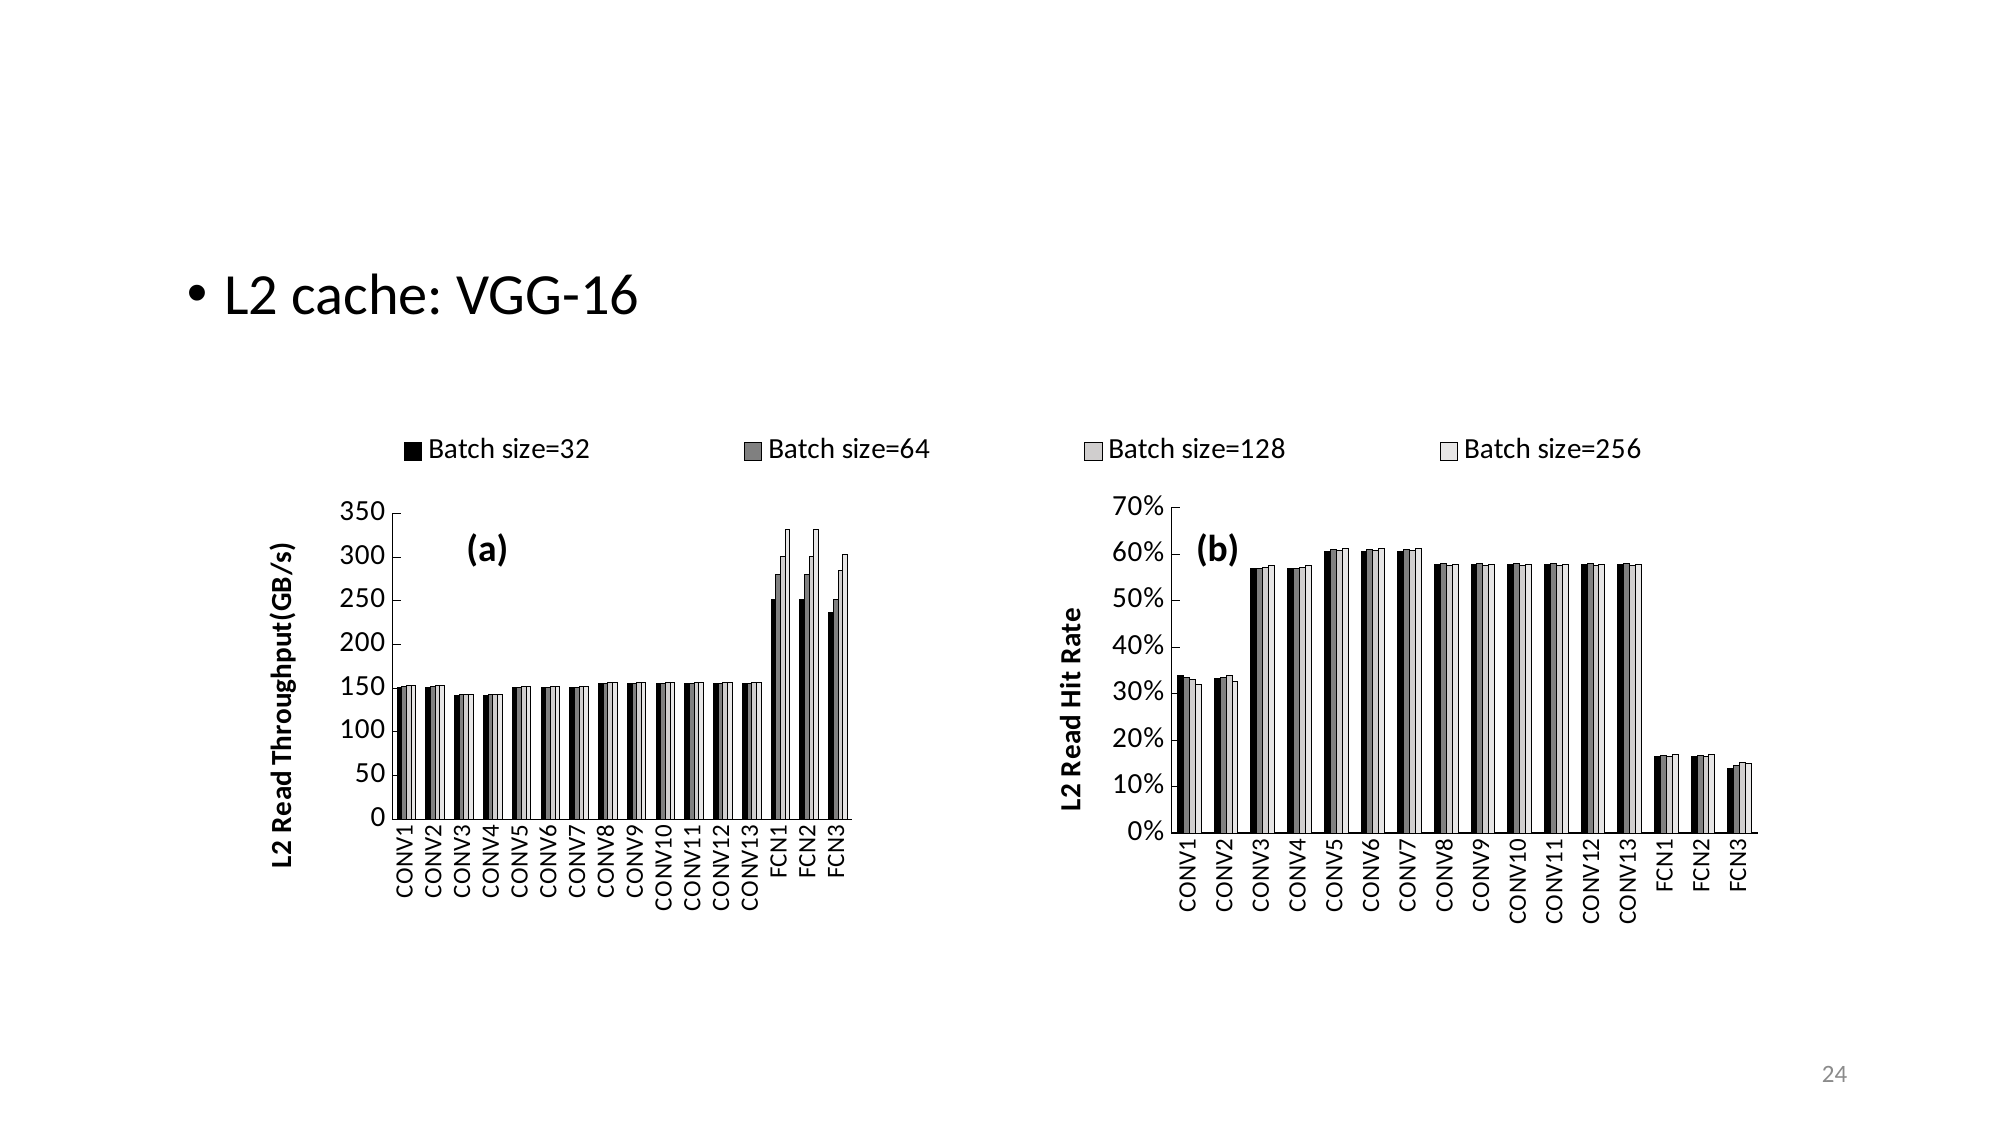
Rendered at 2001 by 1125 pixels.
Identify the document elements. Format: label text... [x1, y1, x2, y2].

slide_number 24 [1412, 1042, 1863, 1103]
chart [260, 432, 1930, 934]
text_box L2 cache: VGG-16 [171, 256, 1954, 387]
